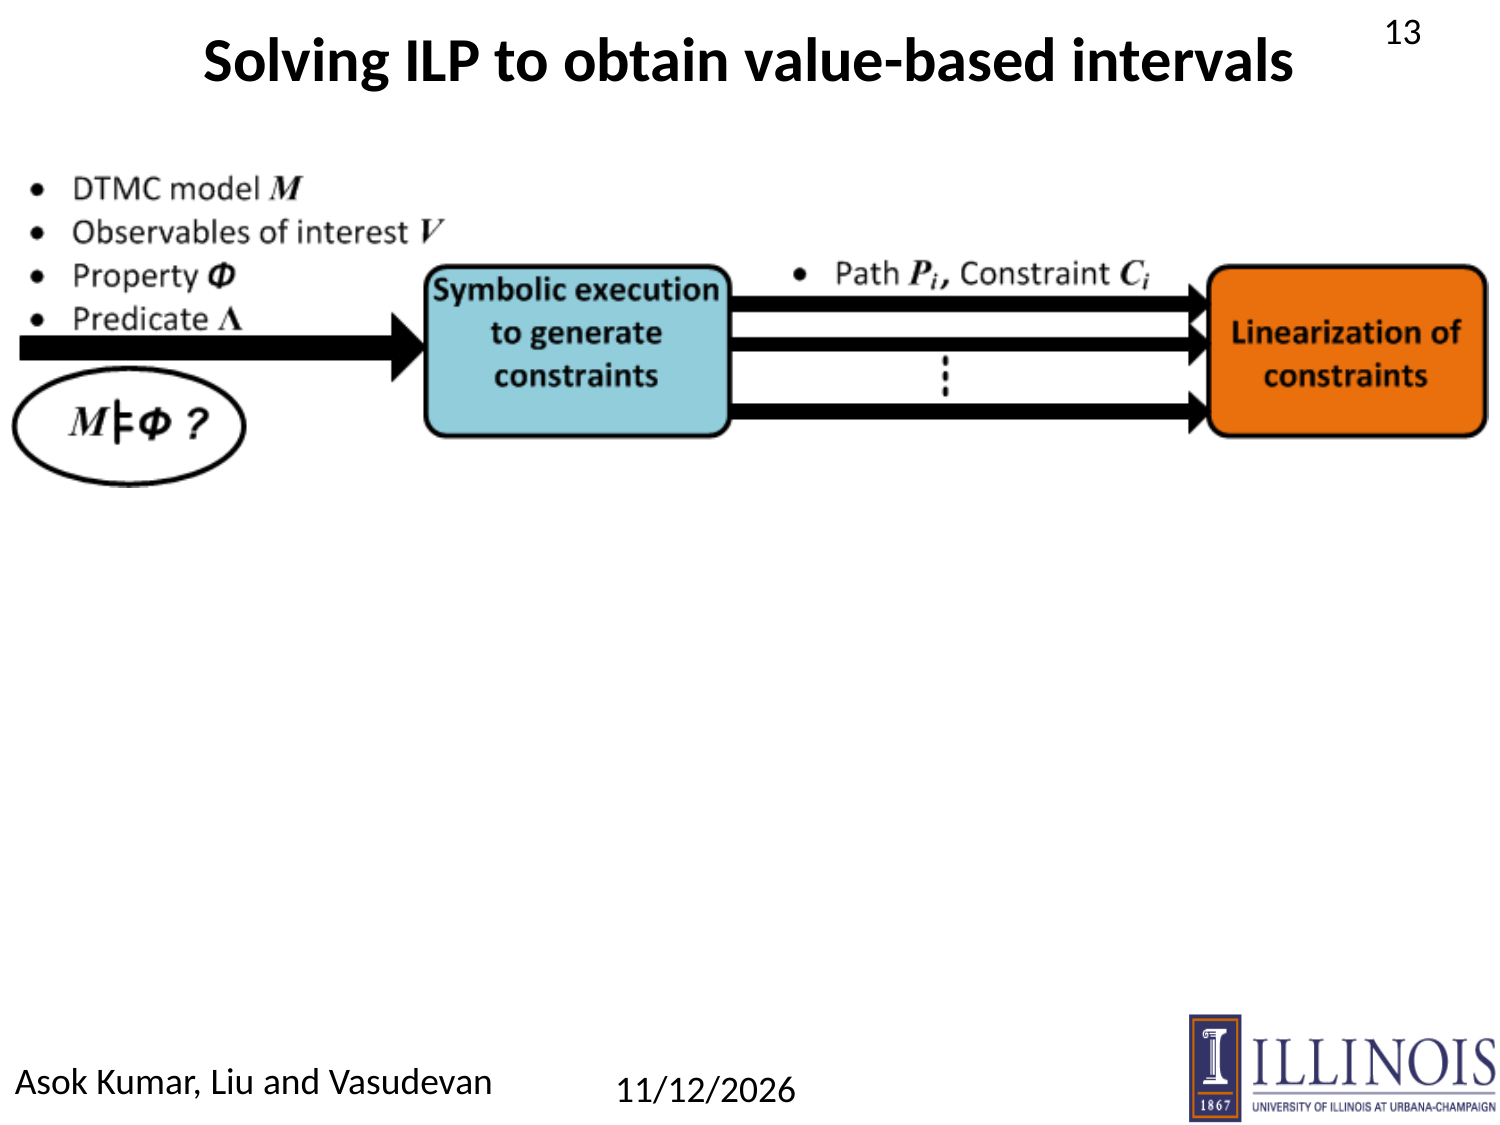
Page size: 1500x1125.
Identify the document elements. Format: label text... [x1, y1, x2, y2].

picture [1187, 1012, 1500, 1125]
picture [11, 162, 1489, 488]
title Solving ILP to obtain value-based intervals [74, 0, 1426, 151]
